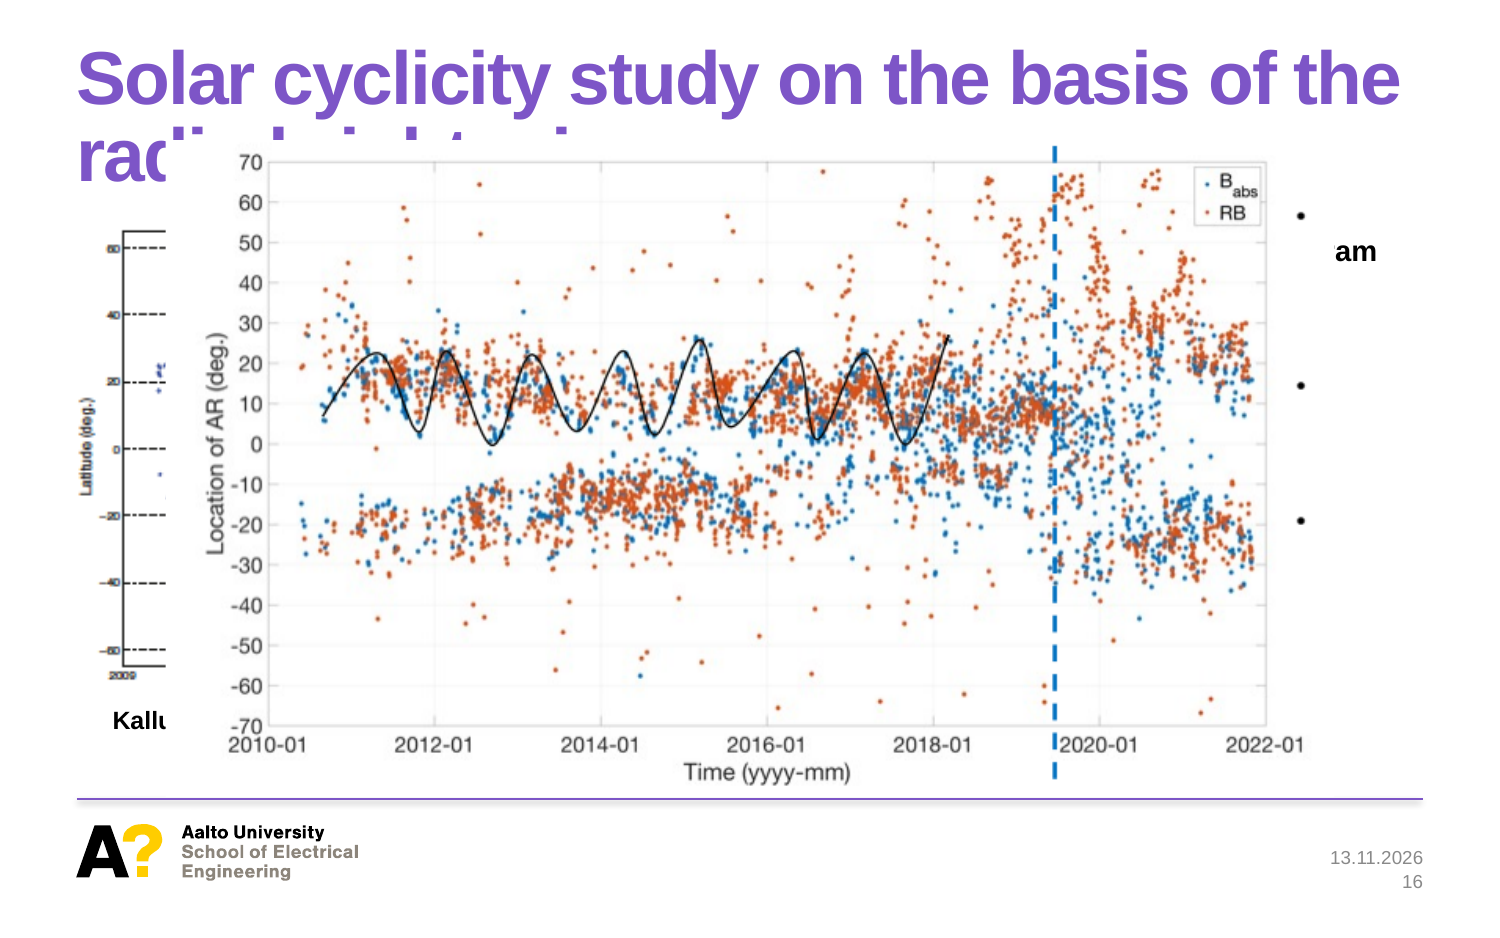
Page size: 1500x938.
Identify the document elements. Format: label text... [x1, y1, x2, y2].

text_box Radio butterfly diagram - Solar Cycle 24 [1338, 232, 1471, 338]
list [64, 206, 160, 706]
title Solar cyclicity study on the basis of the radio brightenings [76, 43, 1424, 207]
picture [165, 140, 1335, 798]
slide_number 16 [829, 870, 1424, 893]
text_box Kallunki et al. 2018 [112, 713, 160, 735]
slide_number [829, 844, 1424, 870]
